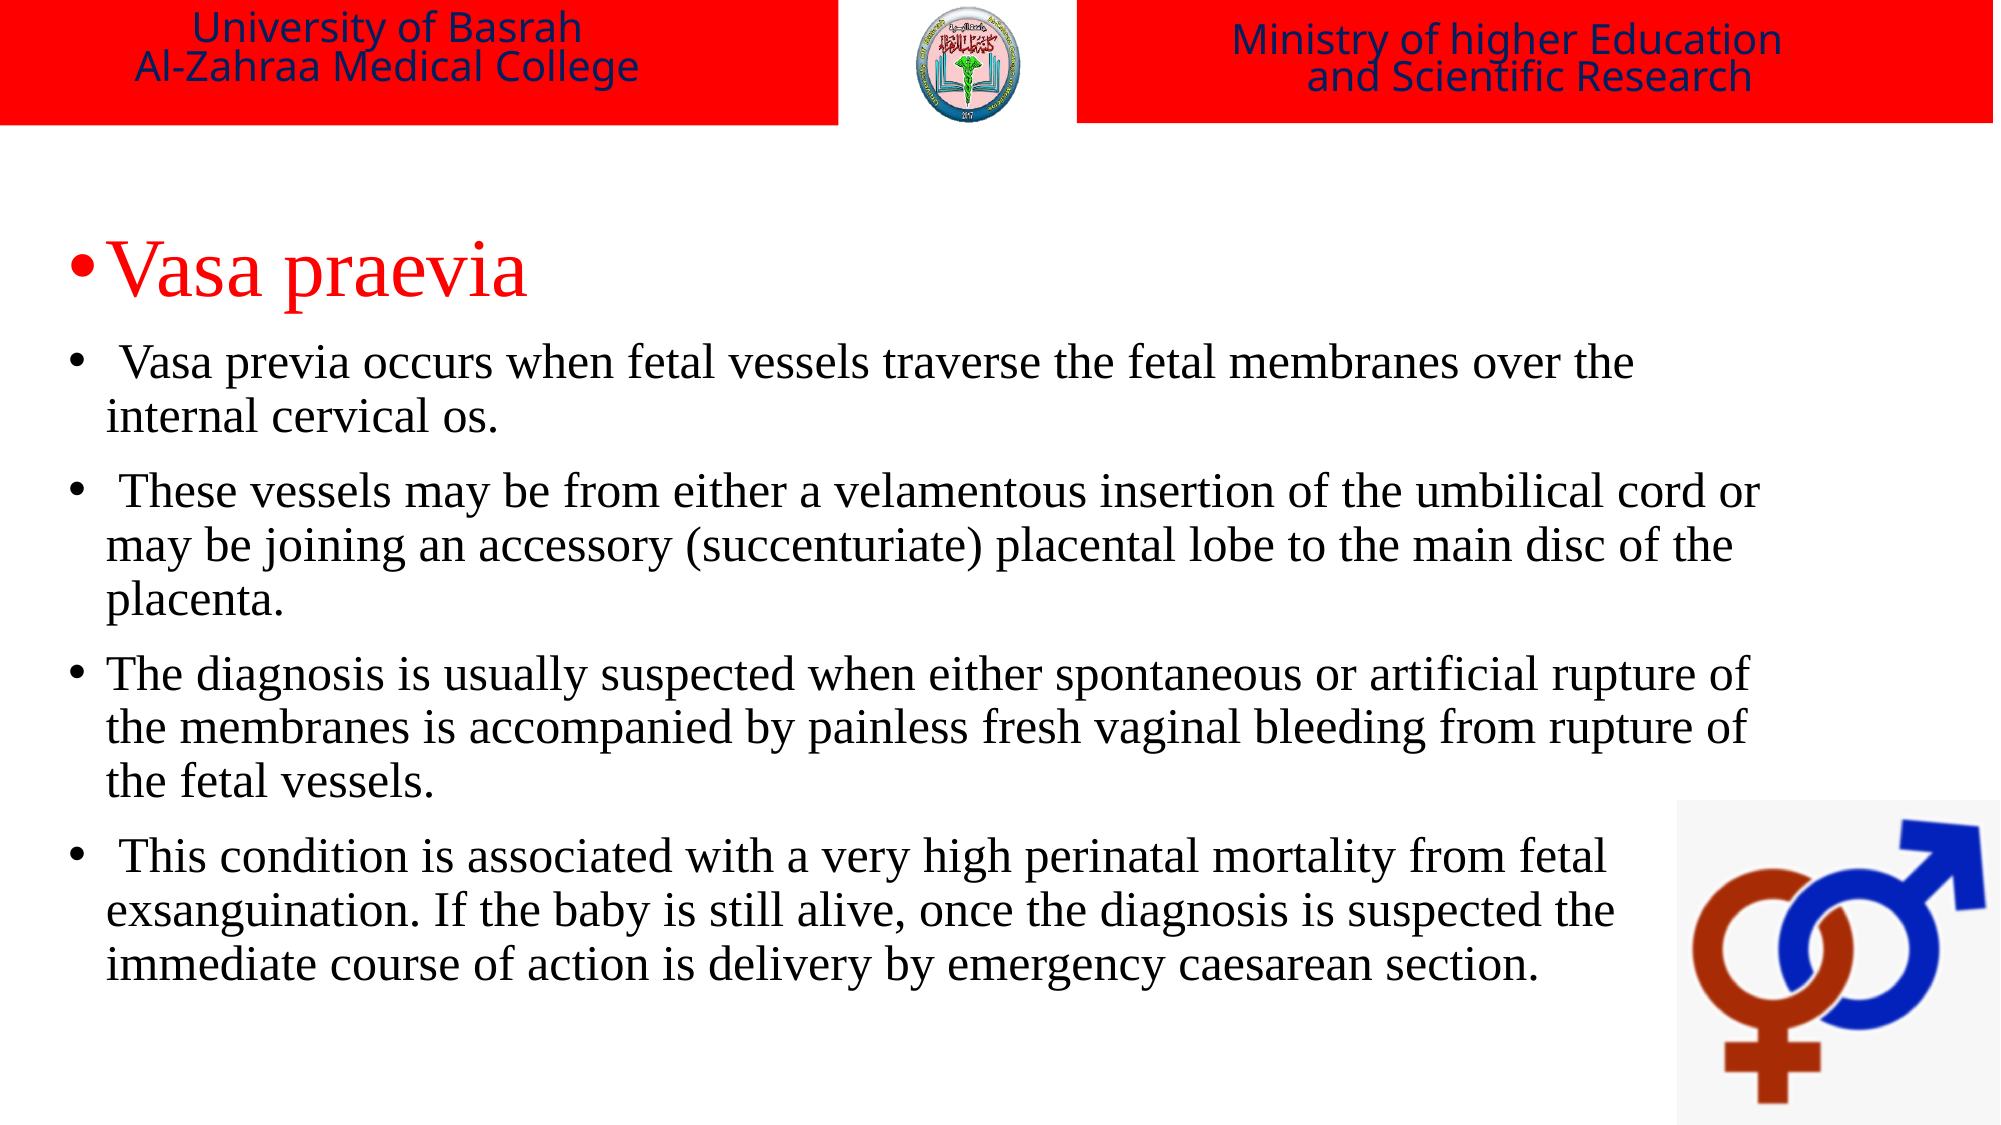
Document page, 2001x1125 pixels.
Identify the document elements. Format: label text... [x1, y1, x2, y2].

text_box [0, 0, 839, 126]
text_box Ministry of higher Education and Scientific Research [1213, 20, 1811, 100]
list Vasa praevia Vasa previa occurs when fetal vessels traverse the fetal membranes over the internal cervical os. These vessels may be from either a velamentous insertion of the umbilical cord or may be joining an accessory (succenturiate) placental lobe to the main disc of the placenta. The diagnosis is usually suspected when either spontaneous or artificial rupture of the membranes is accompanied by painless fresh vaginal bleeding from rupture of the fetal vessels. This condition is associated with a very high perinatal mortality from fetal exsanguination. If the baby is still alive, once the diagnosis is suspected the immediate course of action is delivery by emergency caesarean section. [53, 216, 1779, 931]
text_box [915, 6, 1021, 123]
text_box University of Basrah Al-Zahraa Medical College [99, 10, 675, 90]
picture [1677, 800, 2000, 1125]
text_box [1076, 0, 1993, 124]
